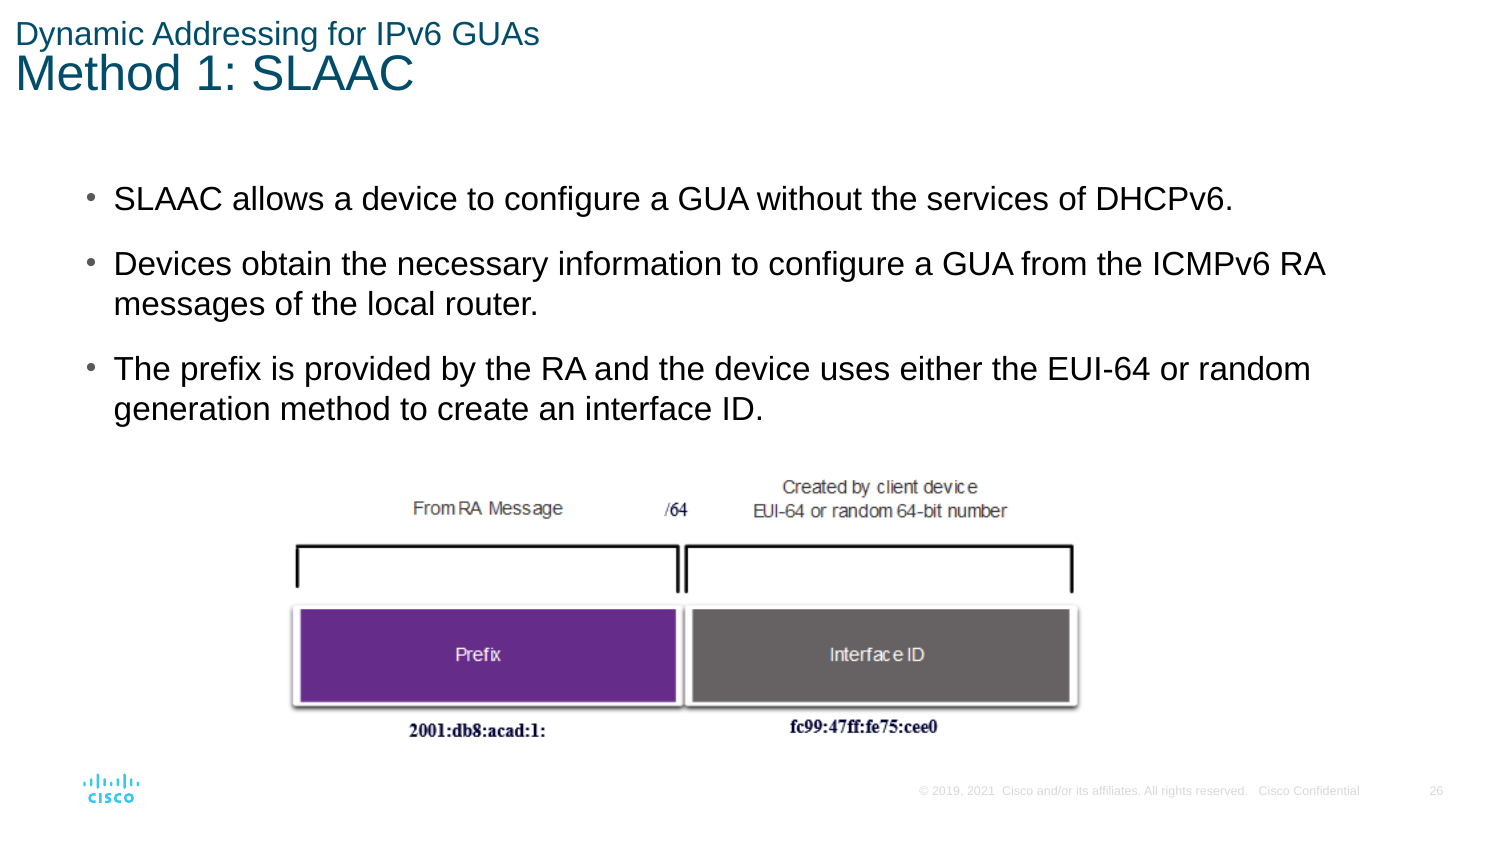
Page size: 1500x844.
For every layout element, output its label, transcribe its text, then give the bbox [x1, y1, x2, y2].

list SLAAC allows a device to configure a GUA without the services of DHCPv6. Devices obtain the necessary information to configure a GUA from the ICMPv6 RA messages of the local router. The prefix is provided by the RA and the device uses either the EUI-64 or random generation method to create an interface ID. [70, 169, 1406, 442]
picture [272, 467, 1103, 750]
title Dynamic Addressing for IPv6 GUAs Method 1: SLAAC [0, 0, 1369, 121]
